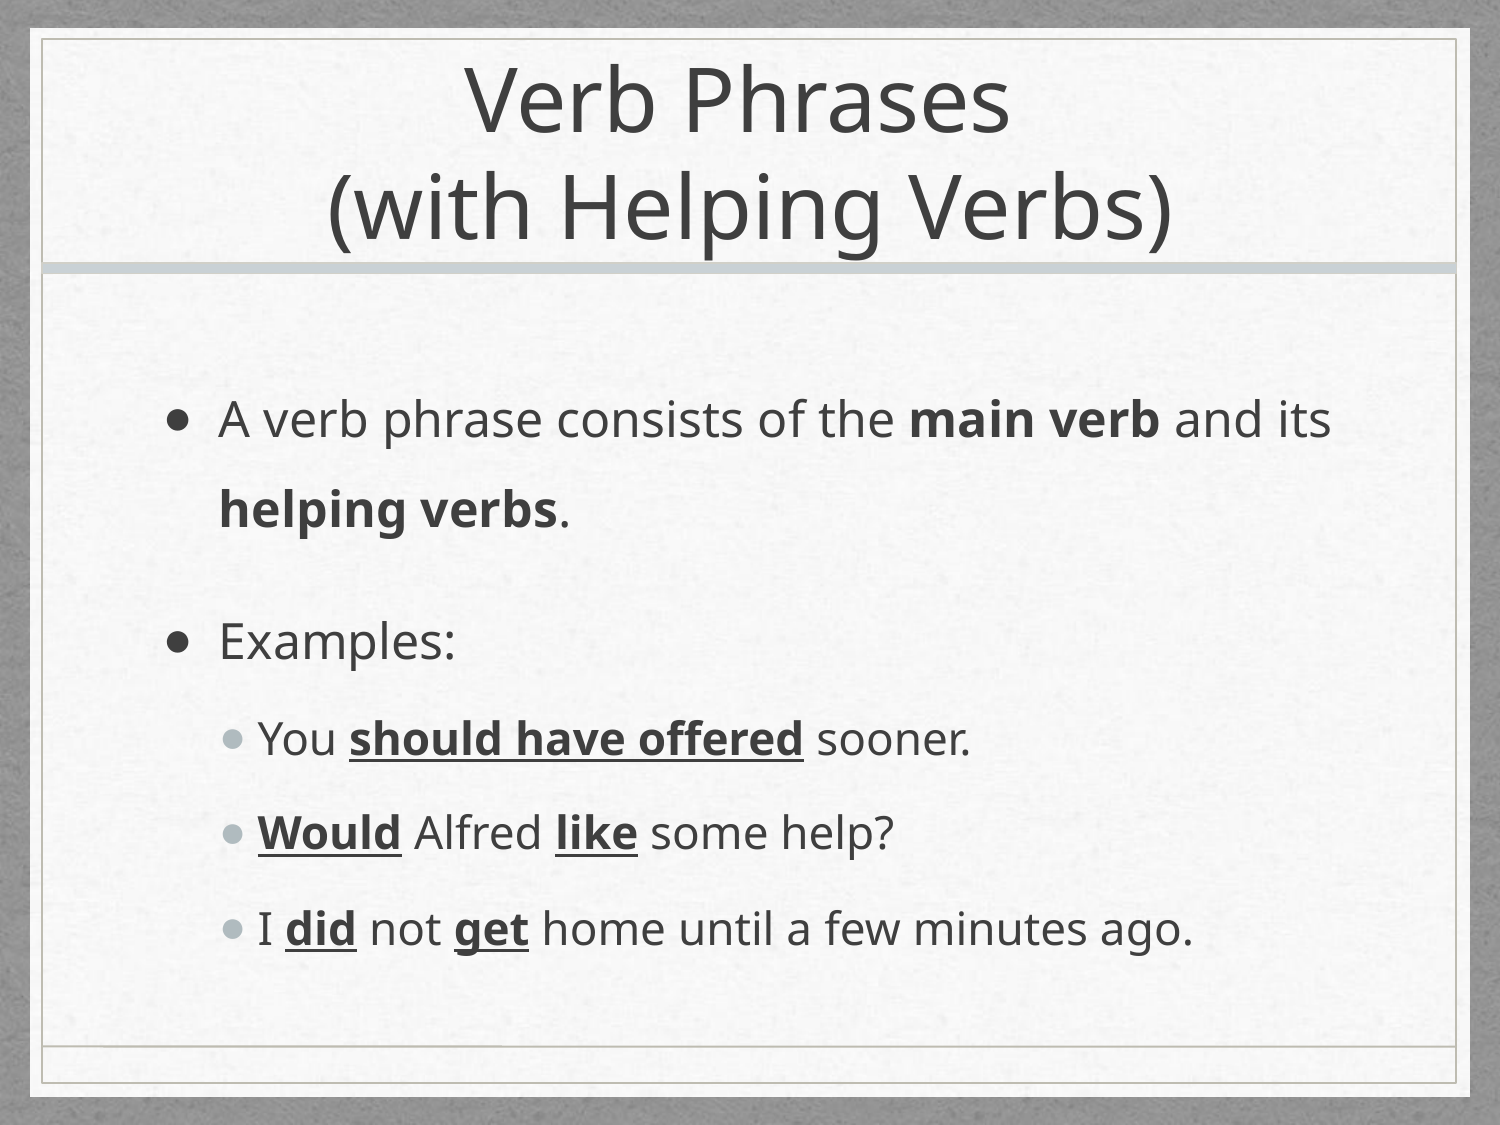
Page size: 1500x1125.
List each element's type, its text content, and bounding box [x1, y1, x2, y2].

title Verb Phrases (with Helping Verbs) [147, 40, 1353, 260]
picture [0, 0, 1500, 1125]
list A verb phrase consists of the main verb and its helping verbs. Examples: You should have offered sooner. Would Alfred like some help? I did not get home until a few minutes ago. [147, 350, 1353, 995]
